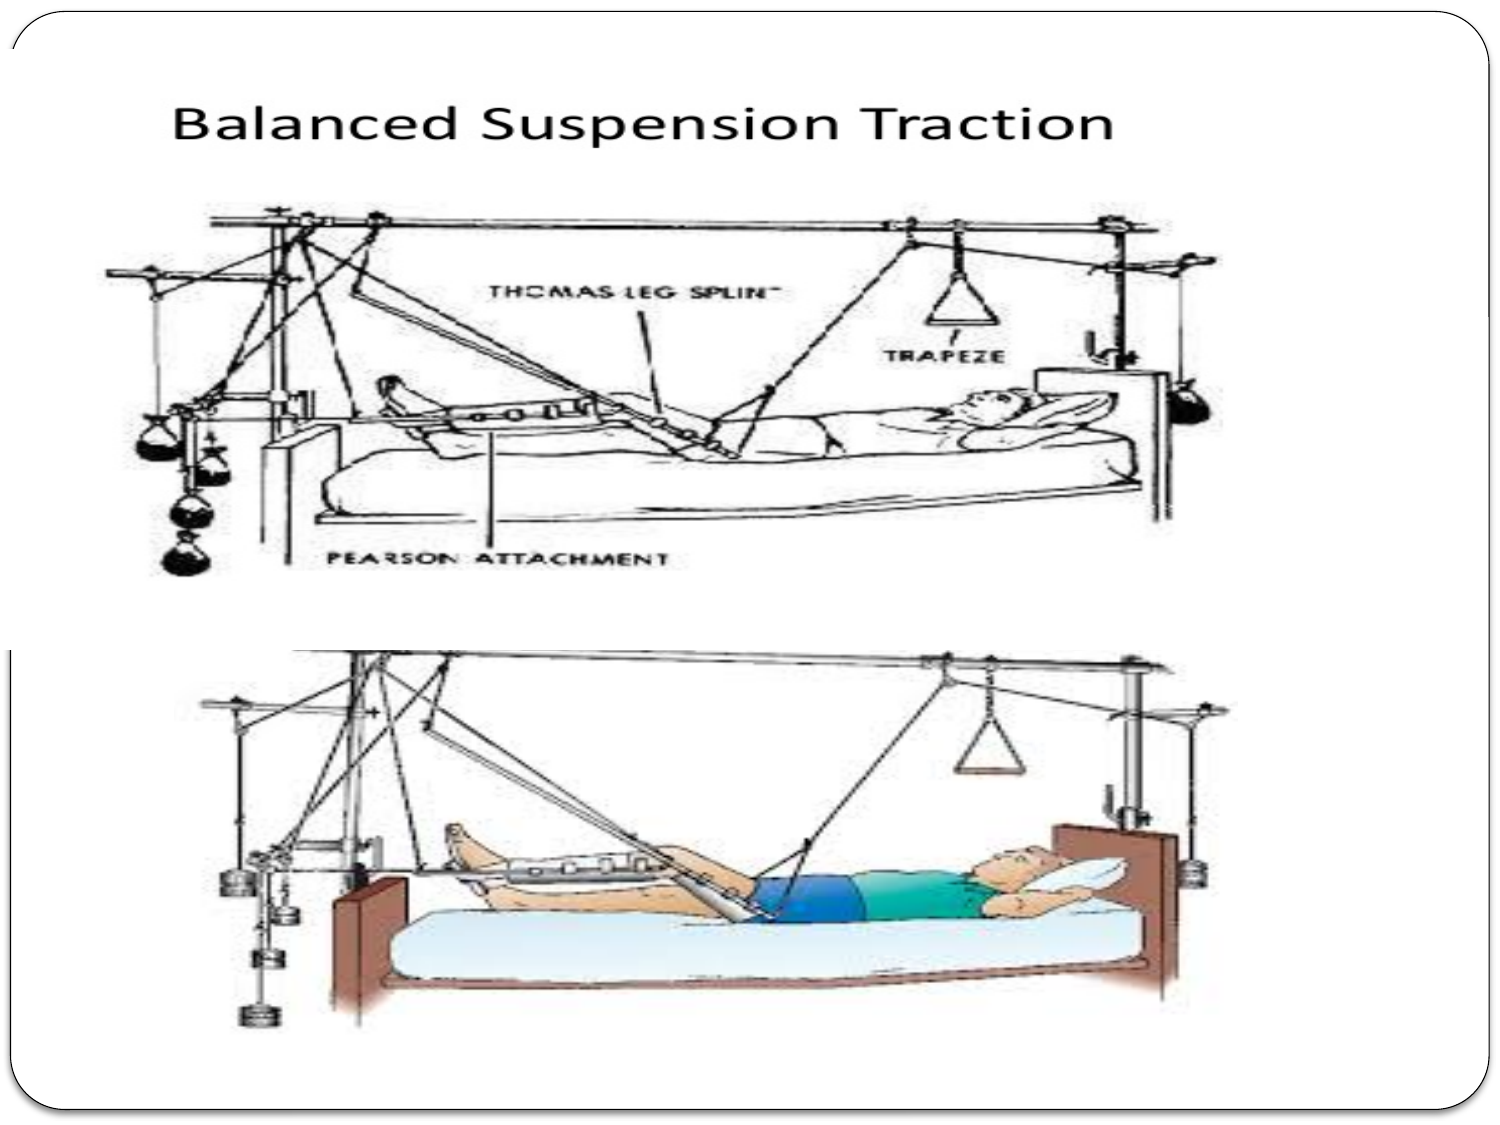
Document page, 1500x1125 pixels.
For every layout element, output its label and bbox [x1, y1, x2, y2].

picture [0, 49, 1288, 651]
list [174, 660, 1238, 1044]
